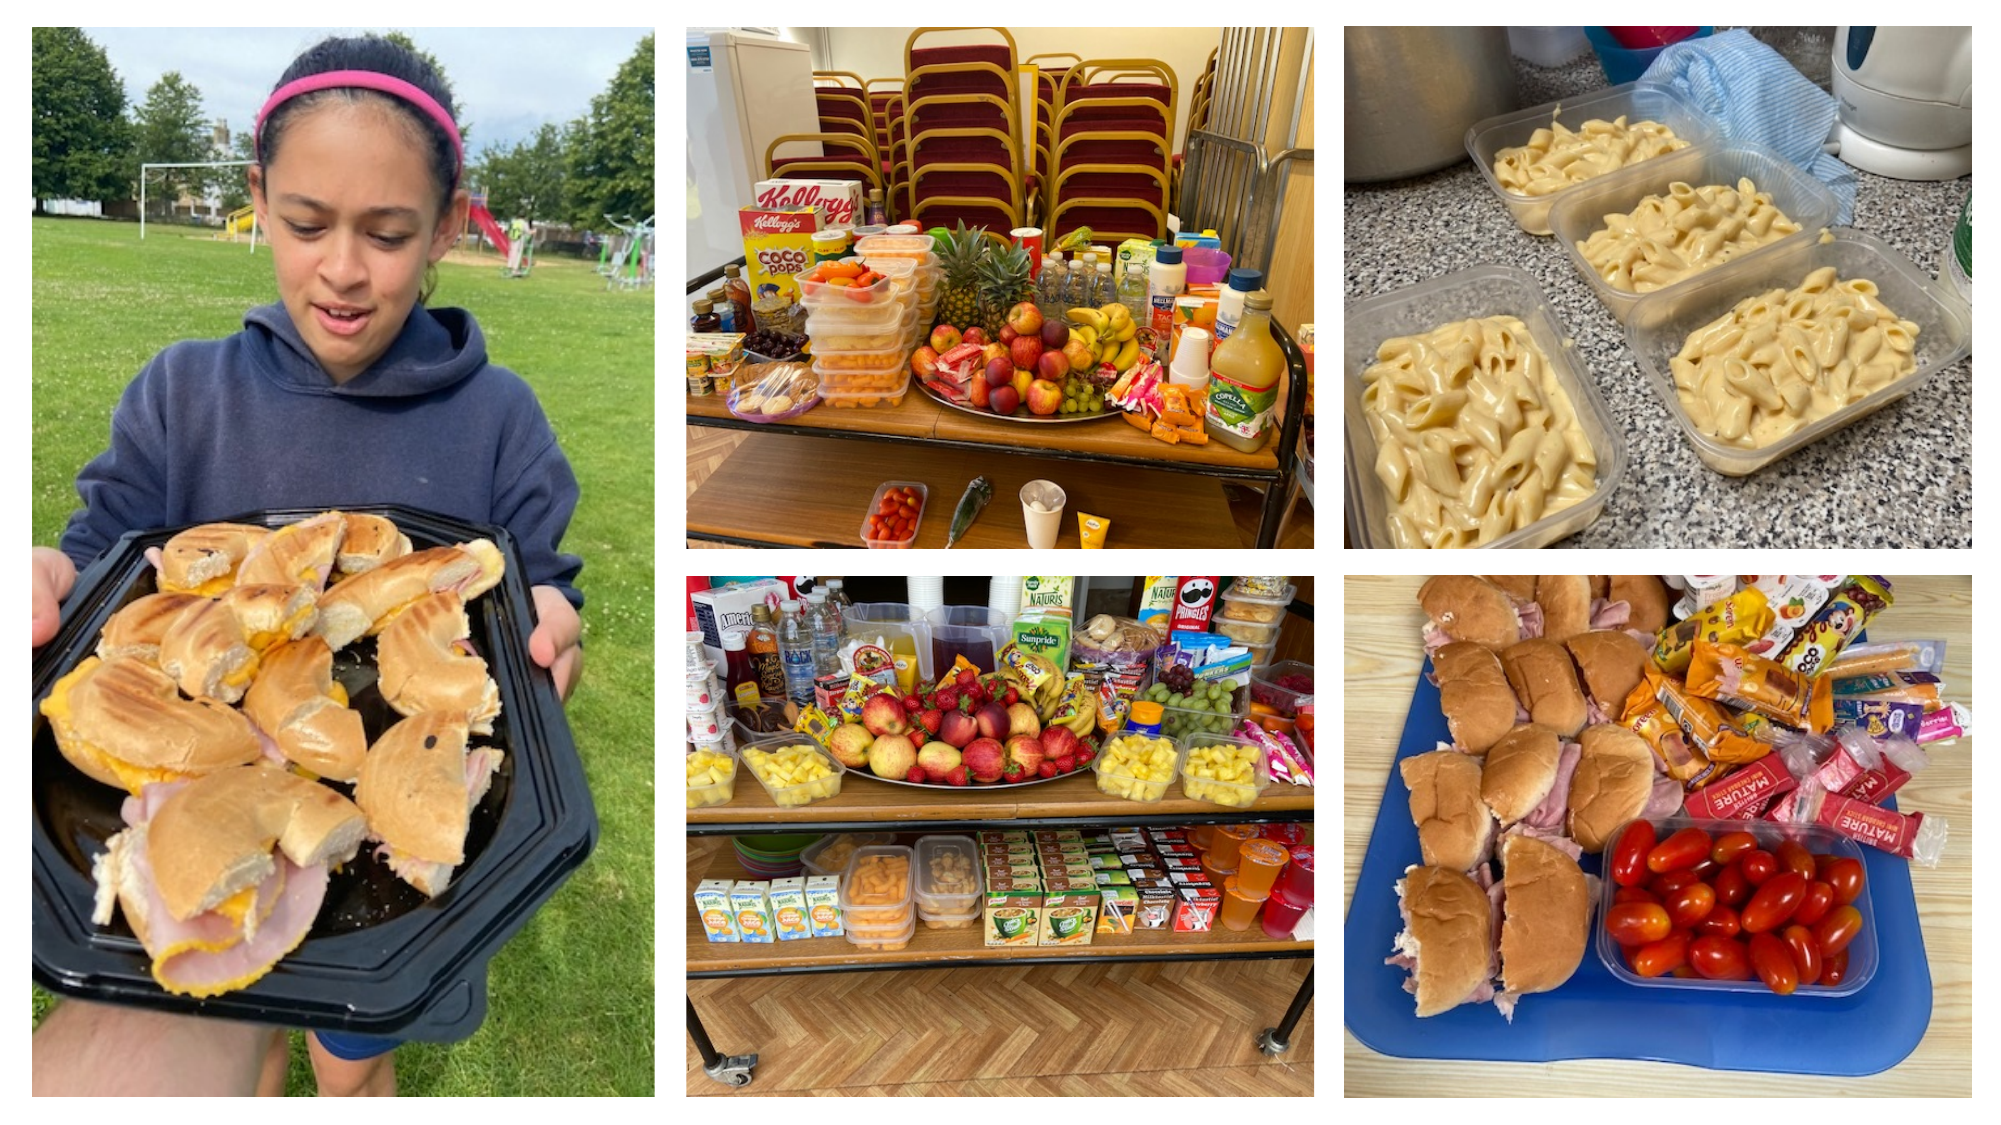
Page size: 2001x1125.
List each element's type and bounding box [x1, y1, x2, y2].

picture [32, 27, 655, 1097]
picture [686, 27, 1315, 549]
picture [1344, 575, 1972, 1098]
picture [1344, 26, 1972, 549]
picture [686, 576, 1315, 1097]
